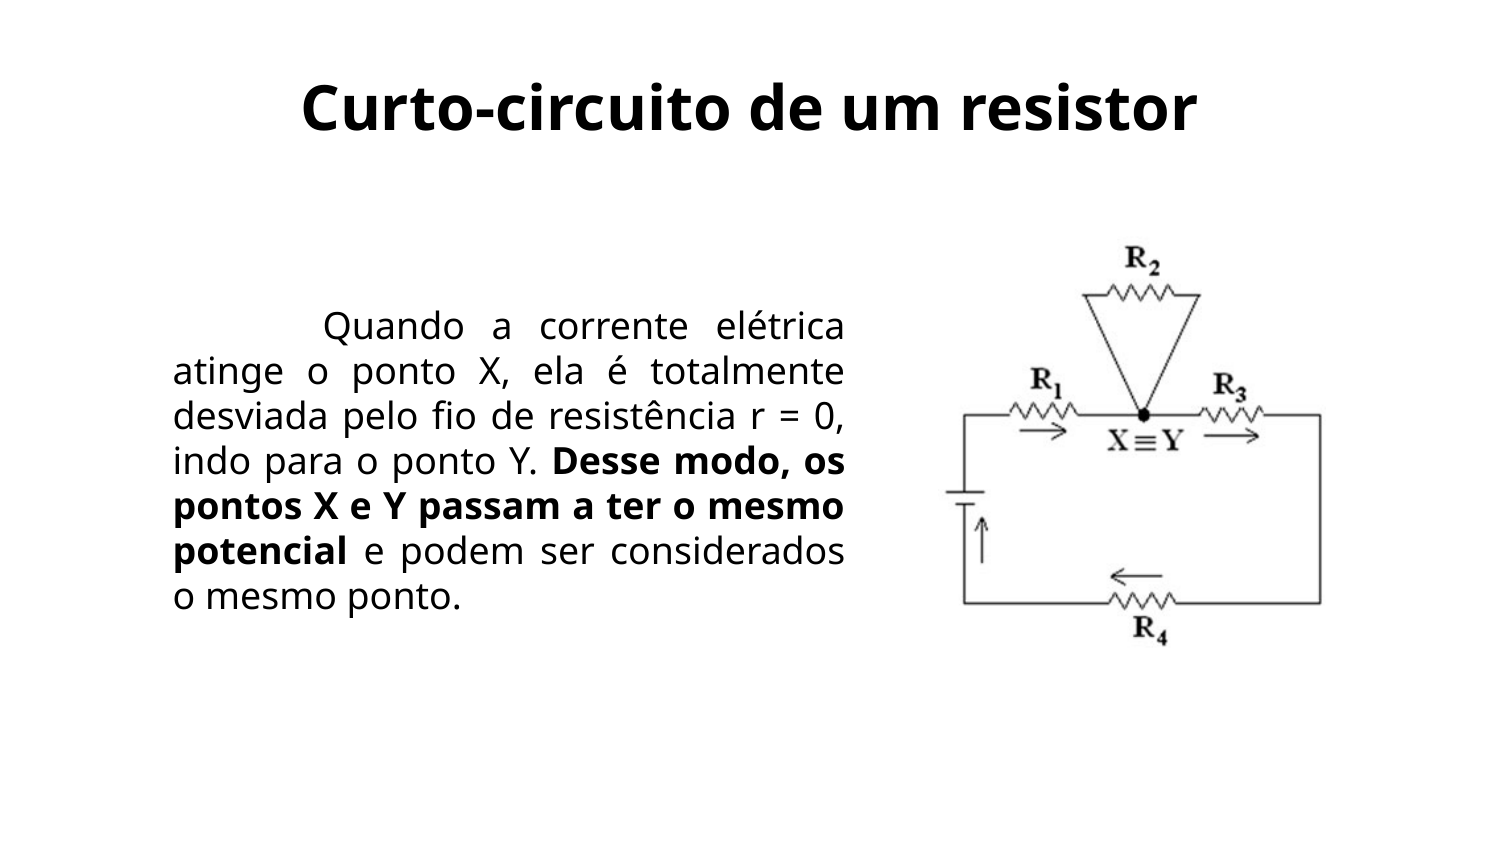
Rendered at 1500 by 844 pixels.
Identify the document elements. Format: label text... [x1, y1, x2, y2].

text_box Quando a corrente elétrica atinge o ponto X, ela é totalmente desviada pelo fio de resistência r = 0, indo para o ponto Y. Desse modo, os pontos X e Y passam a ter o mesmo potencial e podem ser considerados o mesmo ponto. [158, 294, 861, 625]
title Curto-circuito de um resistor [174, 52, 1326, 176]
picture [938, 225, 1326, 649]
